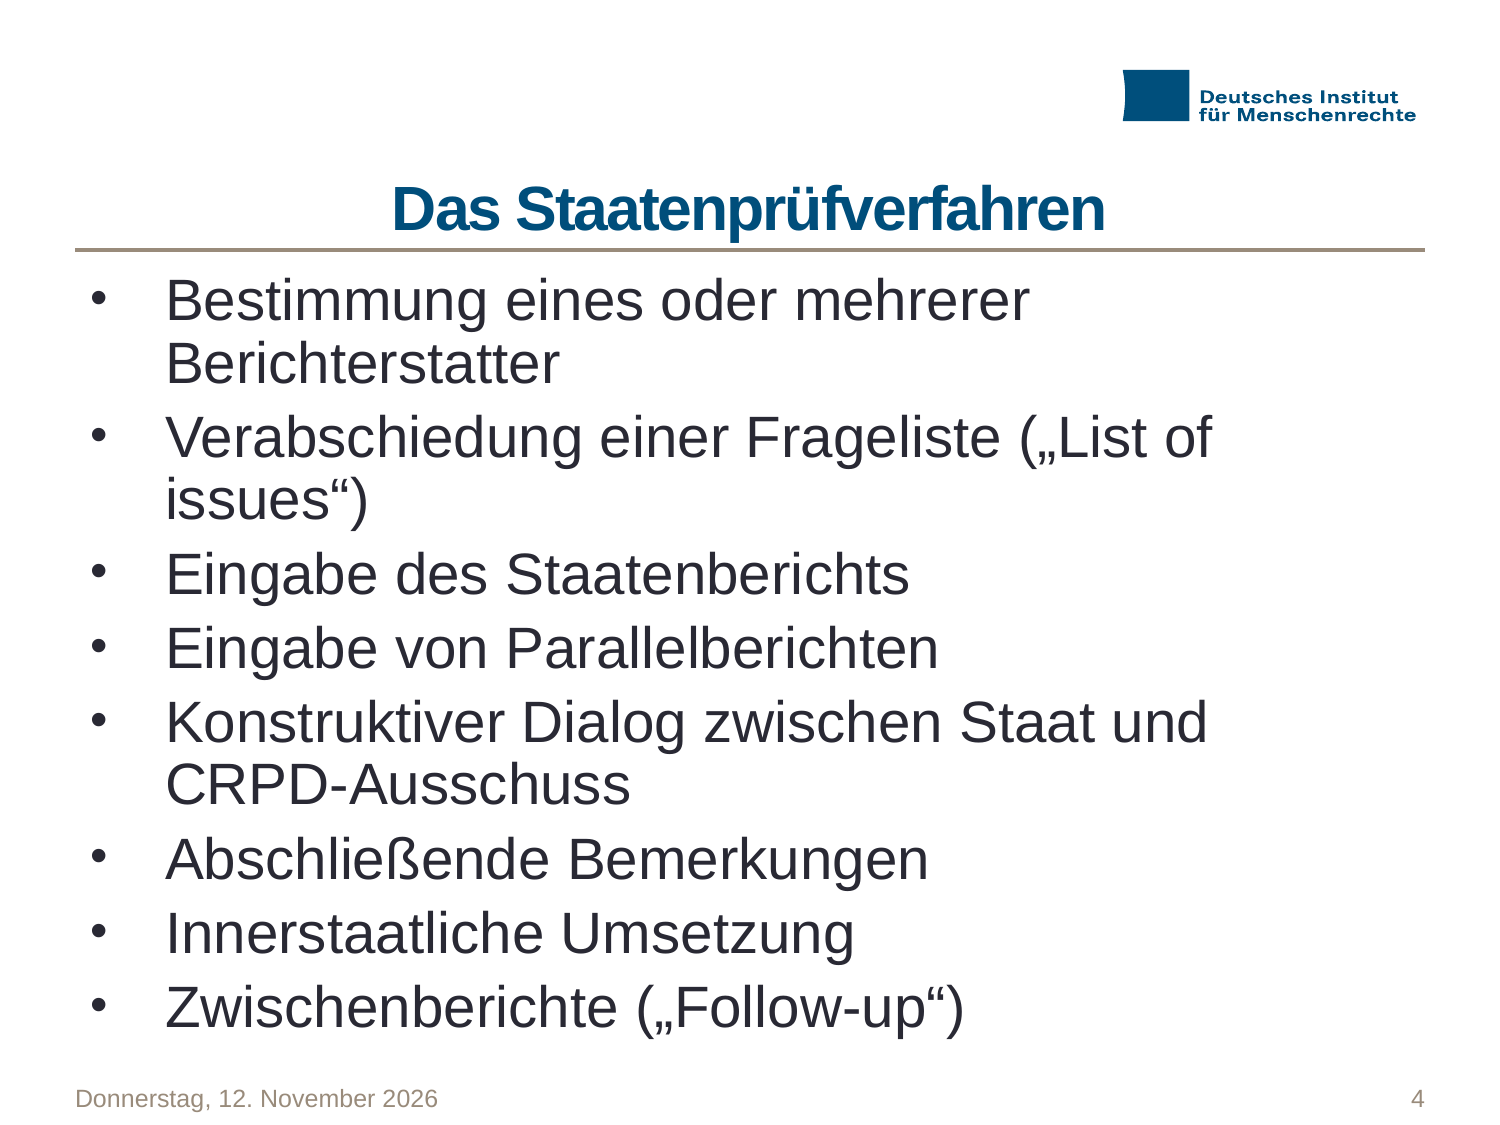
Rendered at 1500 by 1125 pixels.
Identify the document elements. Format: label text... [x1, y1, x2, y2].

list Bestimmung eines oder mehrerer Berichterstatter Verabschiedung einer Frageliste („List of issues“) Eingabe des Staatenberichts Eingabe von Parallelberichten Konstruktiver Dialog zwischen Staat und CRPD-Ausschuss Abschließende Bemerkungen Innerstaatliche Umsetzung Zwischenberichte („Follow-up“) [75, 262, 1425, 1063]
slide_number 4 [1250, 1071, 1425, 1125]
title Das Staatenprüfverfahren [75, 87, 1425, 250]
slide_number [75, 1071, 550, 1125]
